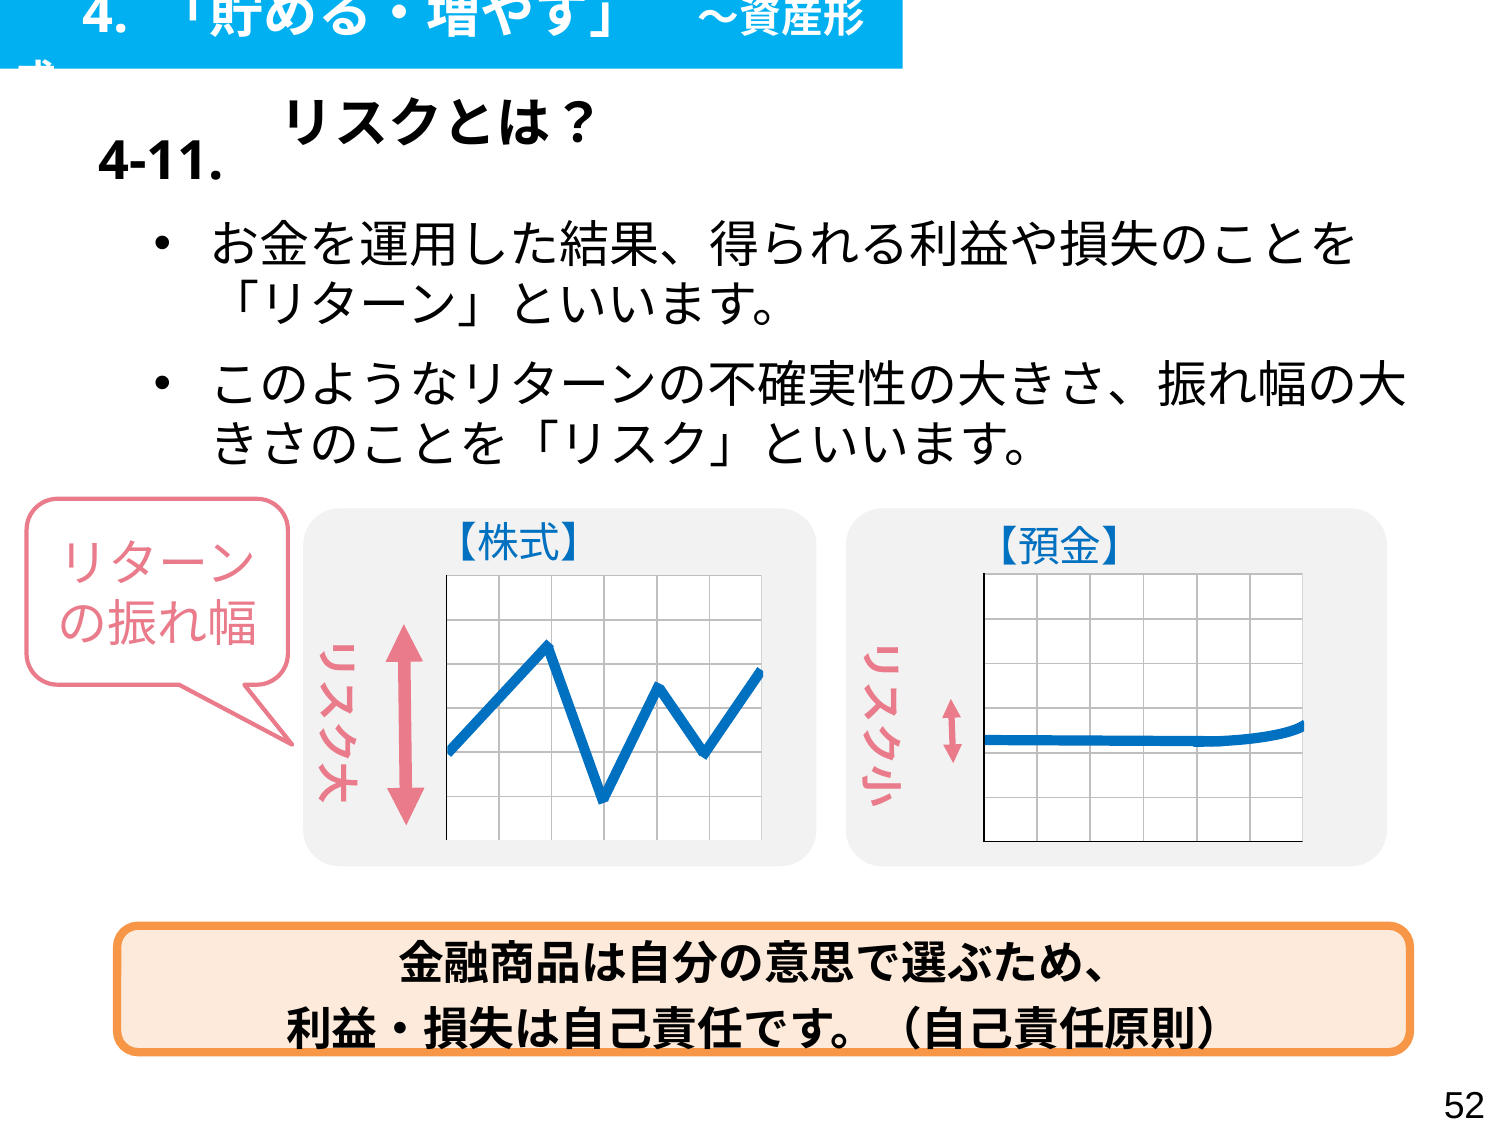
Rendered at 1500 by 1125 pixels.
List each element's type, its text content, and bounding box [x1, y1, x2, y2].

text_box リターン の振れ幅 [24, 496, 294, 747]
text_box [950, 698, 954, 764]
table_header リスクとは？ [253, 72, 966, 204]
text_box 4. 「貯める・増やす」 ～資産形成 [0, 0, 905, 71]
text_box 【預金】 [961, 501, 1372, 572]
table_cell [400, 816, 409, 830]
table_header 4-11. [72, 73, 253, 243]
picture [982, 573, 1305, 844]
text_box 51 [1149, 1065, 1500, 1125]
picture [445, 574, 764, 842]
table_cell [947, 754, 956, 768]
text_box 金融商品は自分の意思で選ぶため、 利益・損失は自己責任です。（自己責任原則） [117, 925, 1410, 1053]
text_box 【株式】 [420, 498, 831, 569]
text_box リスク大 [307, 630, 389, 820]
text_box お金を運用した結果、得られる利益や損失のことを「リターン」といいます。 このようなリターンの不確実性の大きさ、振れ幅の大きさのことを「リスク」といいます。 [138, 204, 1429, 500]
text_box リスク小 [851, 632, 934, 822]
text_box [301, 506, 819, 869]
text_box [843, 506, 1390, 869]
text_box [403, 623, 407, 826]
